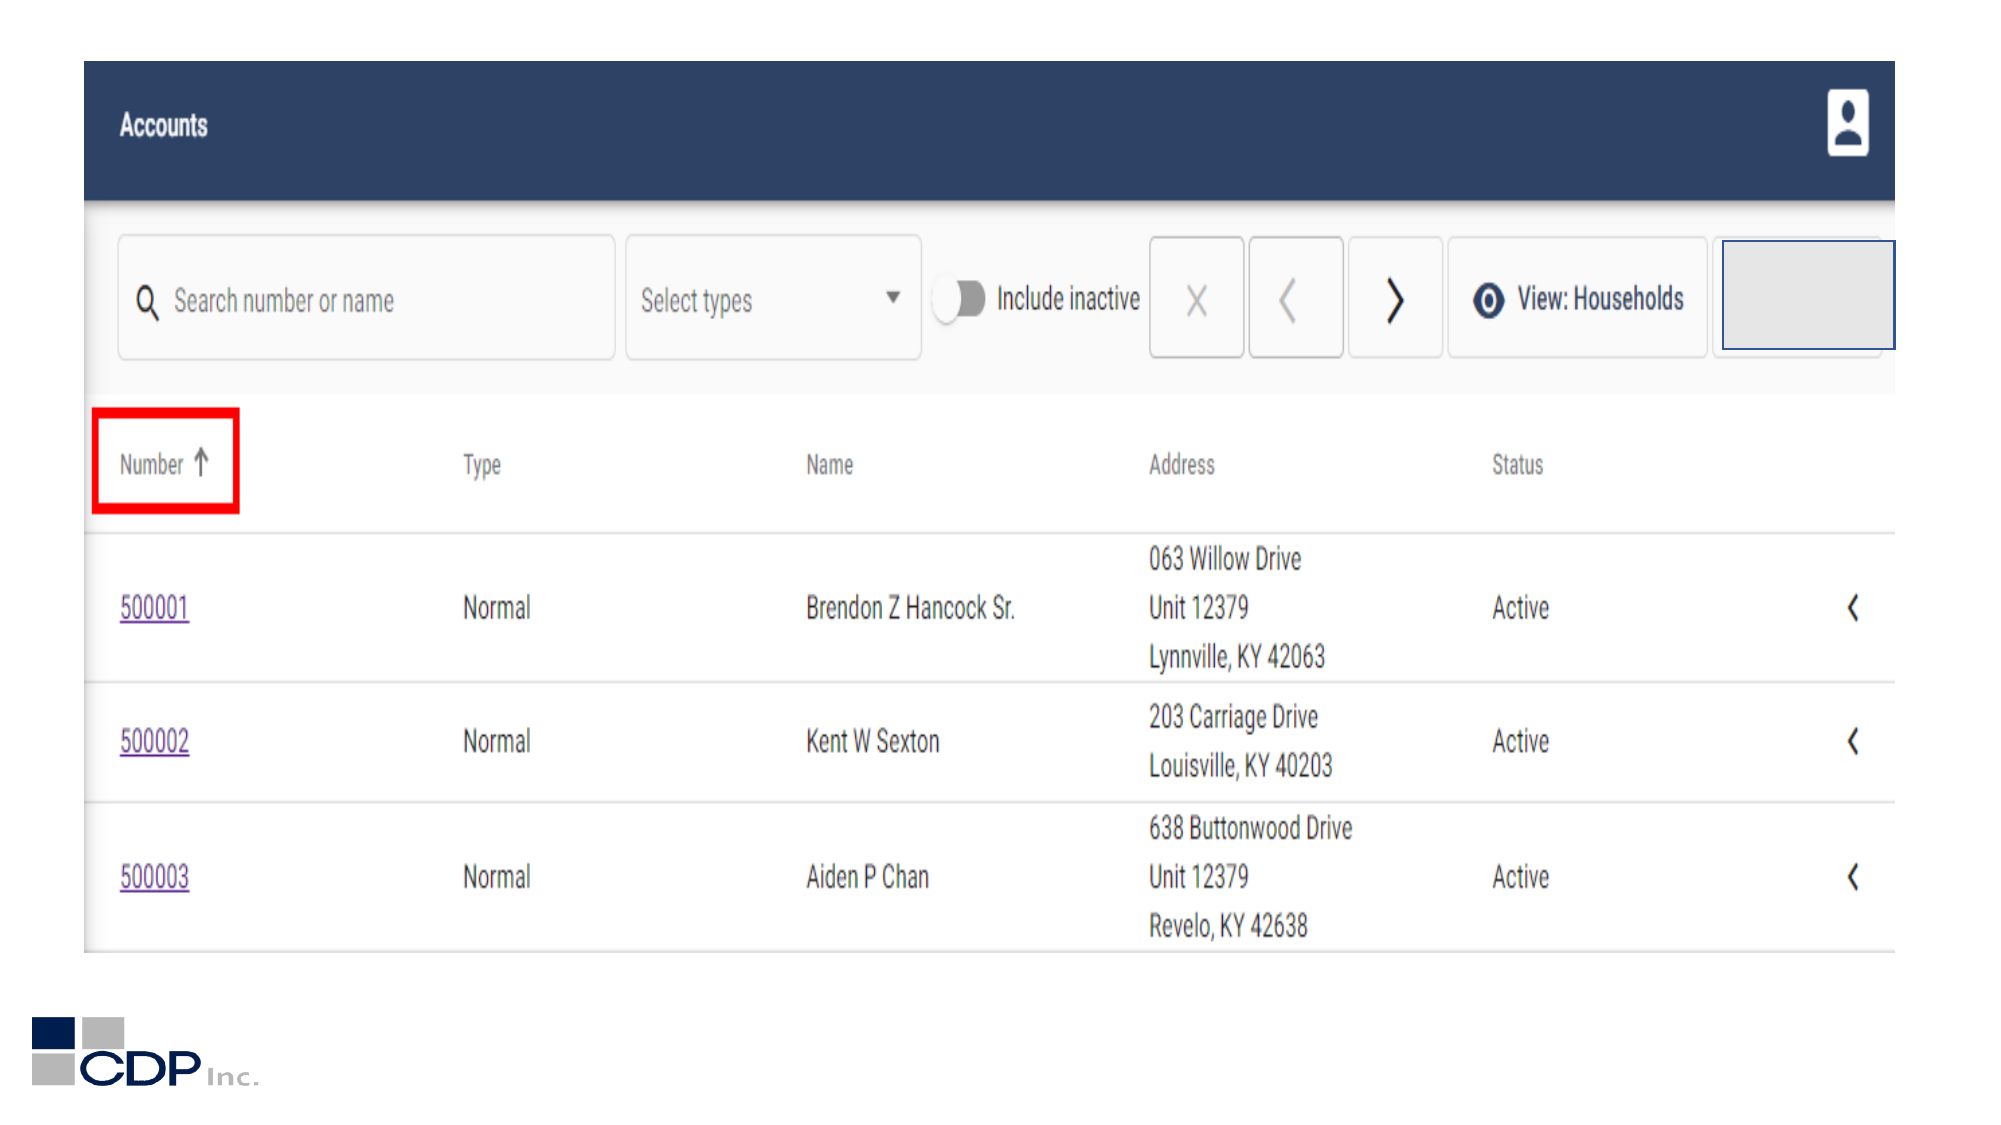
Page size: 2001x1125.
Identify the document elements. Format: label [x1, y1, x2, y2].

picture [84, 61, 1895, 953]
picture [1, 999, 300, 1125]
